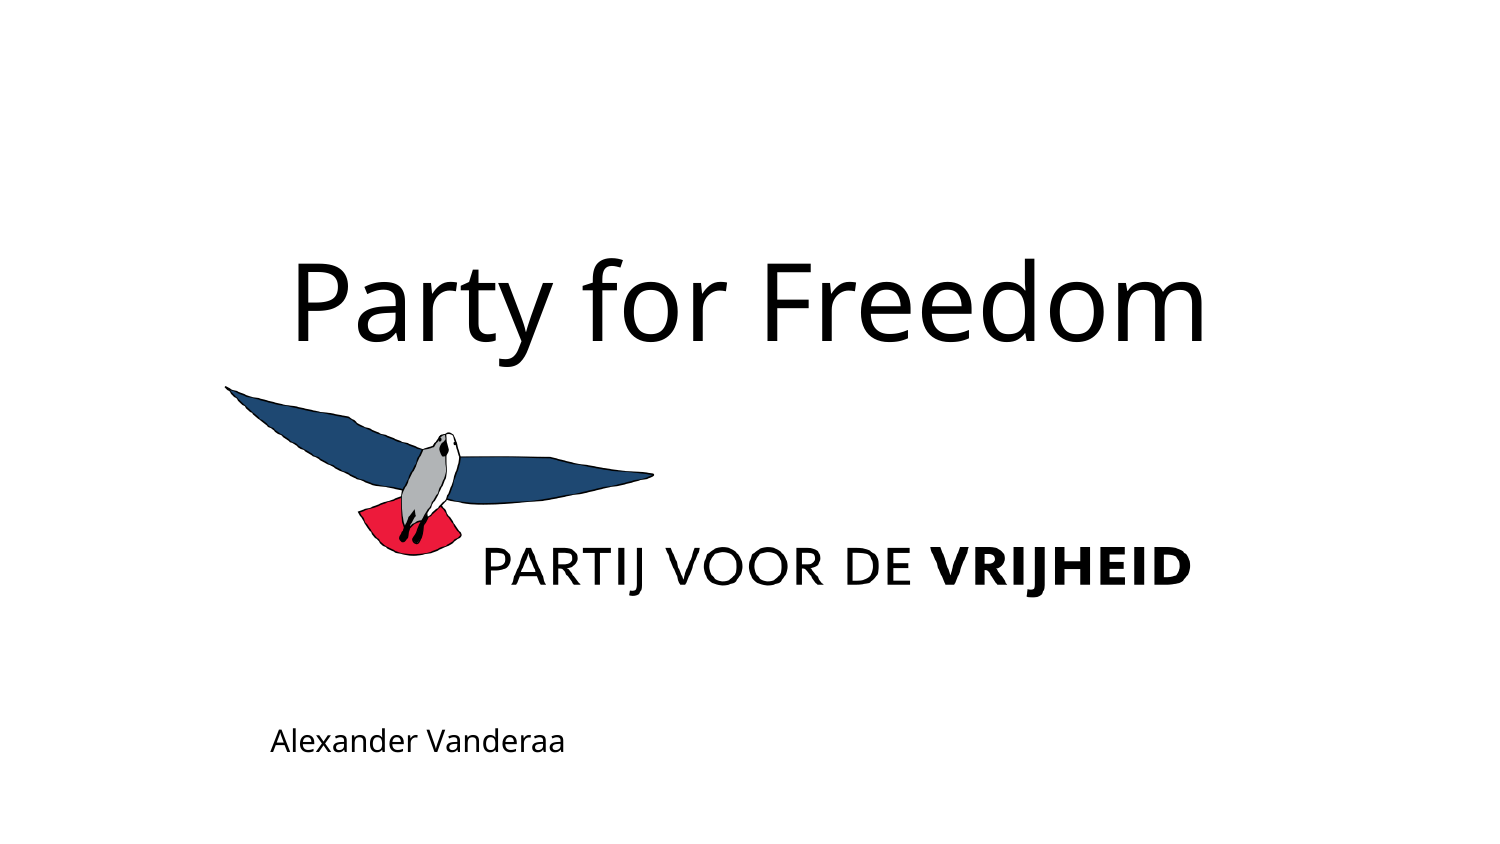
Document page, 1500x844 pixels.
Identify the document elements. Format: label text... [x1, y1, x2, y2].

title Party for Freedom [51, 116, 1449, 453]
picture [178, 175, 1236, 844]
